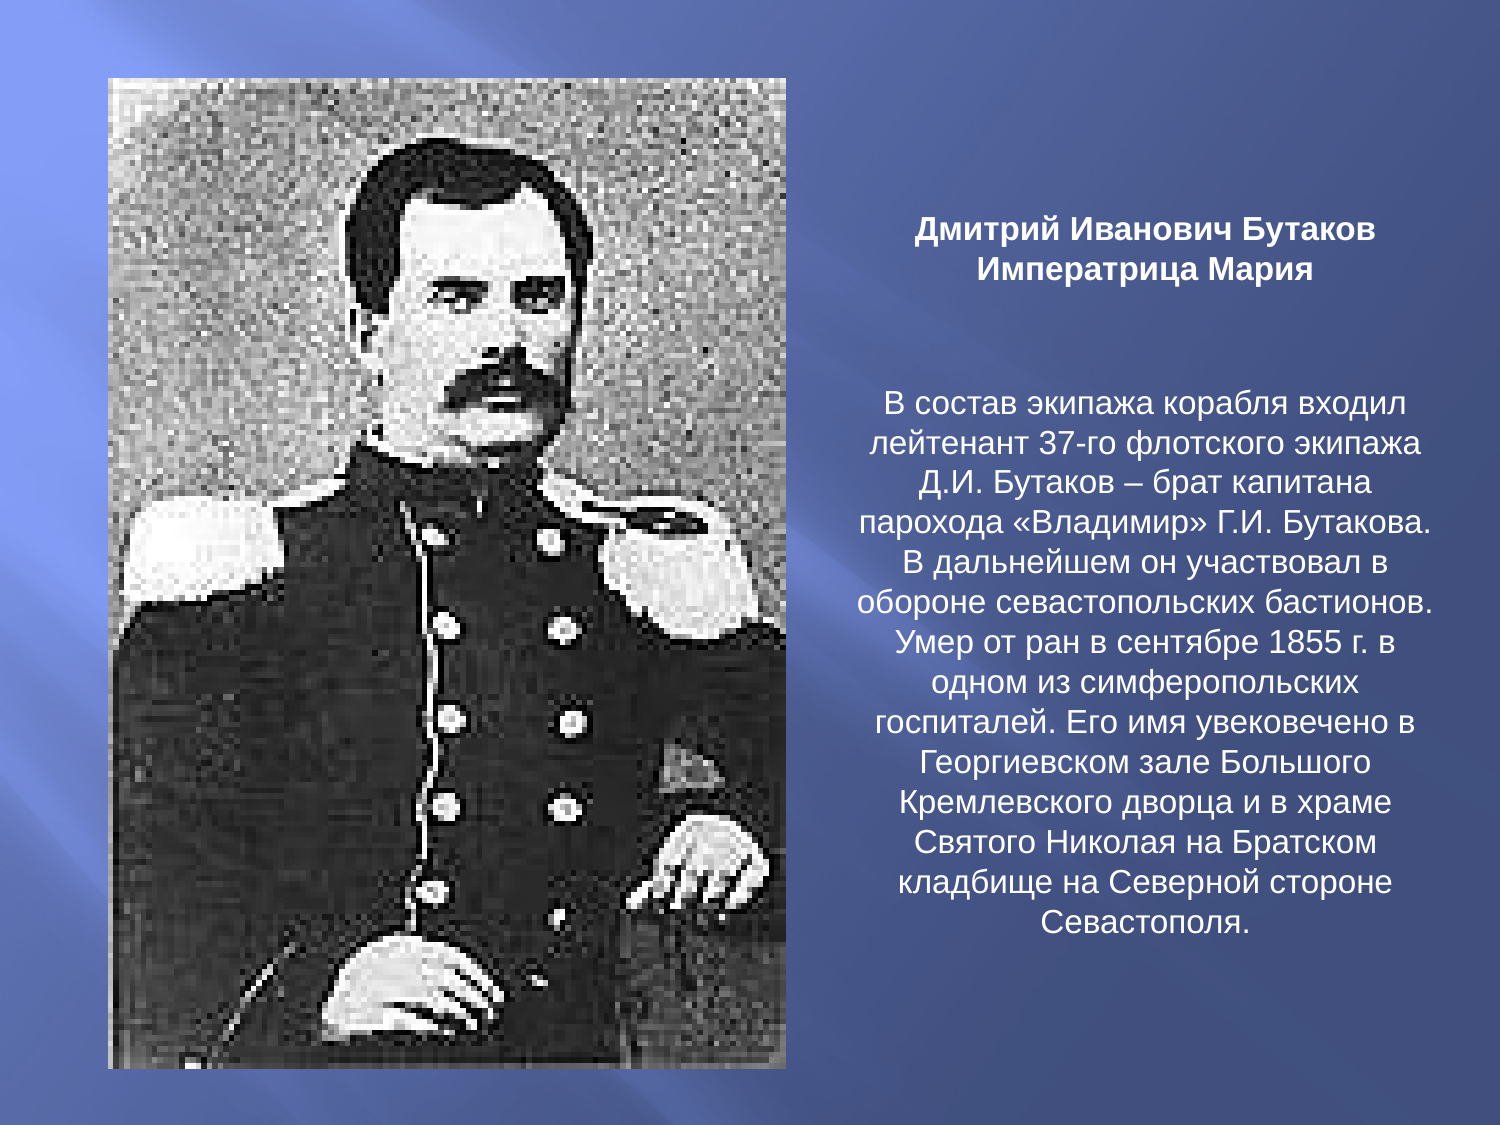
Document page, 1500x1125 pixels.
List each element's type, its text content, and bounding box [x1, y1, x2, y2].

text_box Дмитрий Иванович Бутаков Императрица Мария [829, 200, 1483, 295]
list В состав экипажа корабля входил лейтенант 37-го флотского экипажа Д.И. Бутаков – брат капитана парохода «Владимир» Г.И. Бутакова. В дальнейшем он участвовал в обороне севастопольских бастионов. Умер от ран в сентябре 1855 г. в одном из симферопольских госпиталей. Его имя увековечено в Георгиевском зале Большого Кремлевского дворца и в храме Святого Николая на Братском кладбище на Северной стороне Севастополя. [832, 373, 1459, 1047]
picture [108, 77, 786, 1069]
